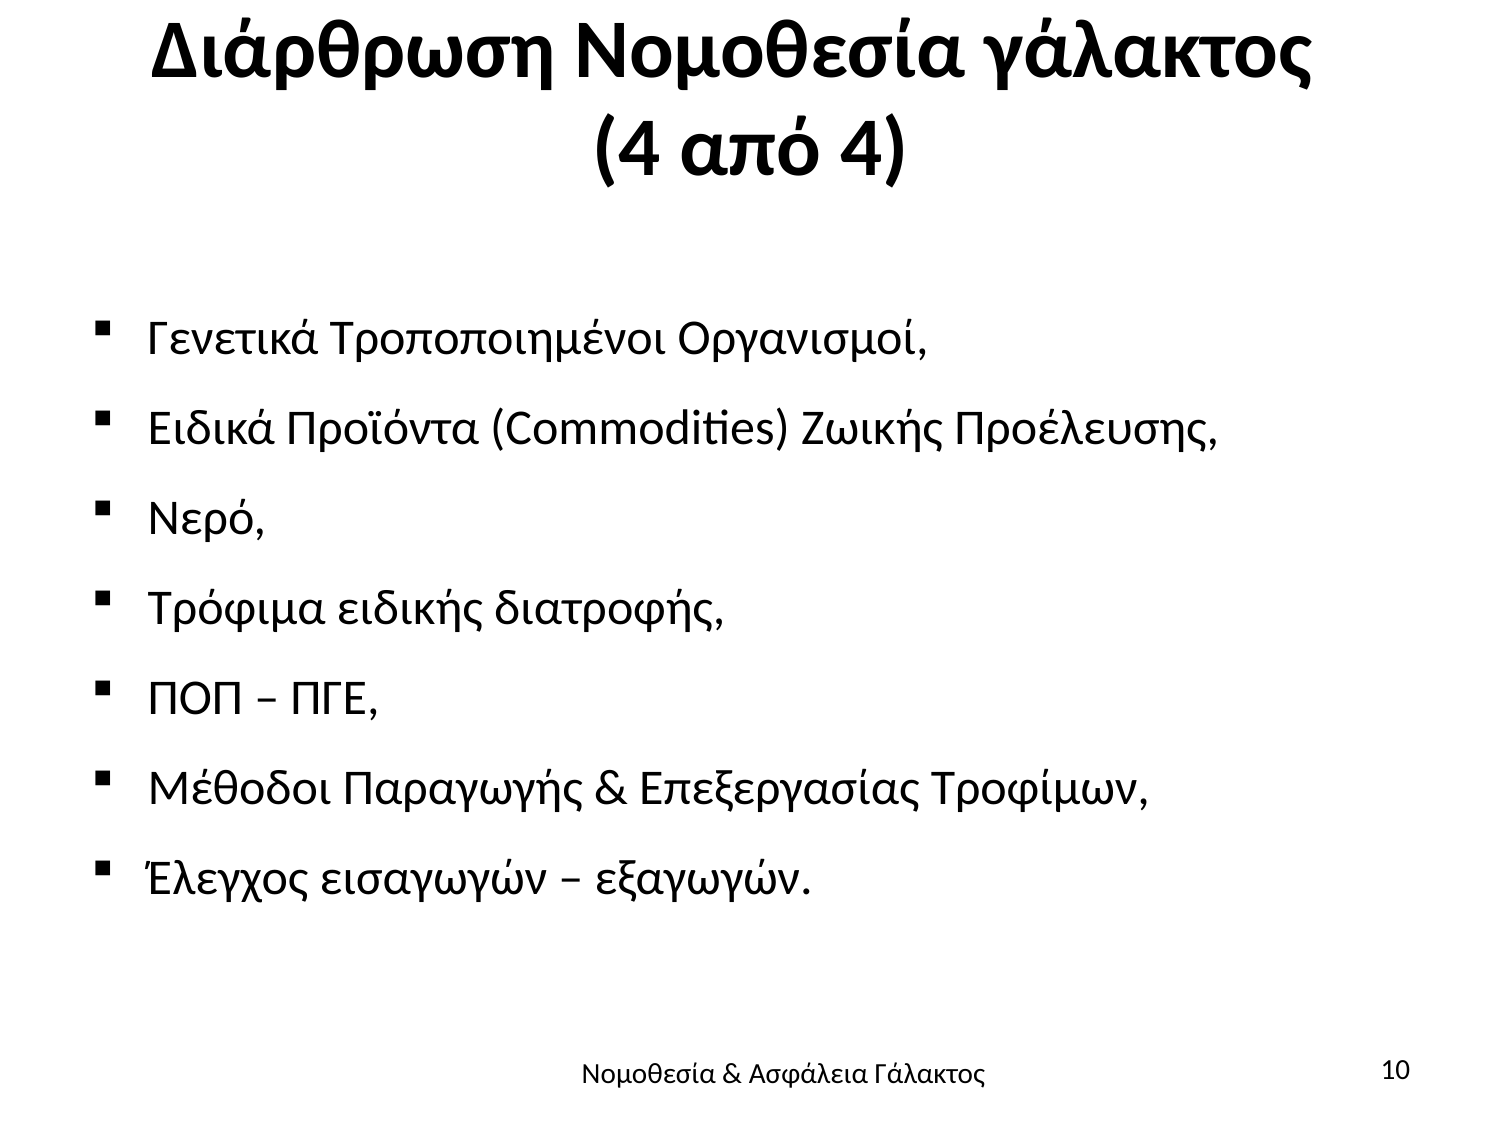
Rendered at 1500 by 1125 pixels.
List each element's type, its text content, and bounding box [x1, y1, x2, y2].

title Διάρθρωση Νομοθεσία γάλακτος (4 από 4) [76, 0, 1425, 197]
text_box Γενετικά Τροποποιημένοι Οργανισμοί, Ειδικά Προϊόντα (Commodities) Ζωικής Προέλευσης, Νερό, Τρόφιμα ειδικής διατροφής, ΠΟΠ – ΠΓΕ, Μέθοδοι Παραγωγής & Επεξεργασίας Τροφίμων, Έλεγχος εισαγωγών – εξαγωγών. [76, 267, 1425, 912]
text_box Νομοθεσία & Ασφάλεια Γάλακτος [521, 1046, 1046, 1125]
text_box 10 [1074, 1042, 1425, 1103]
